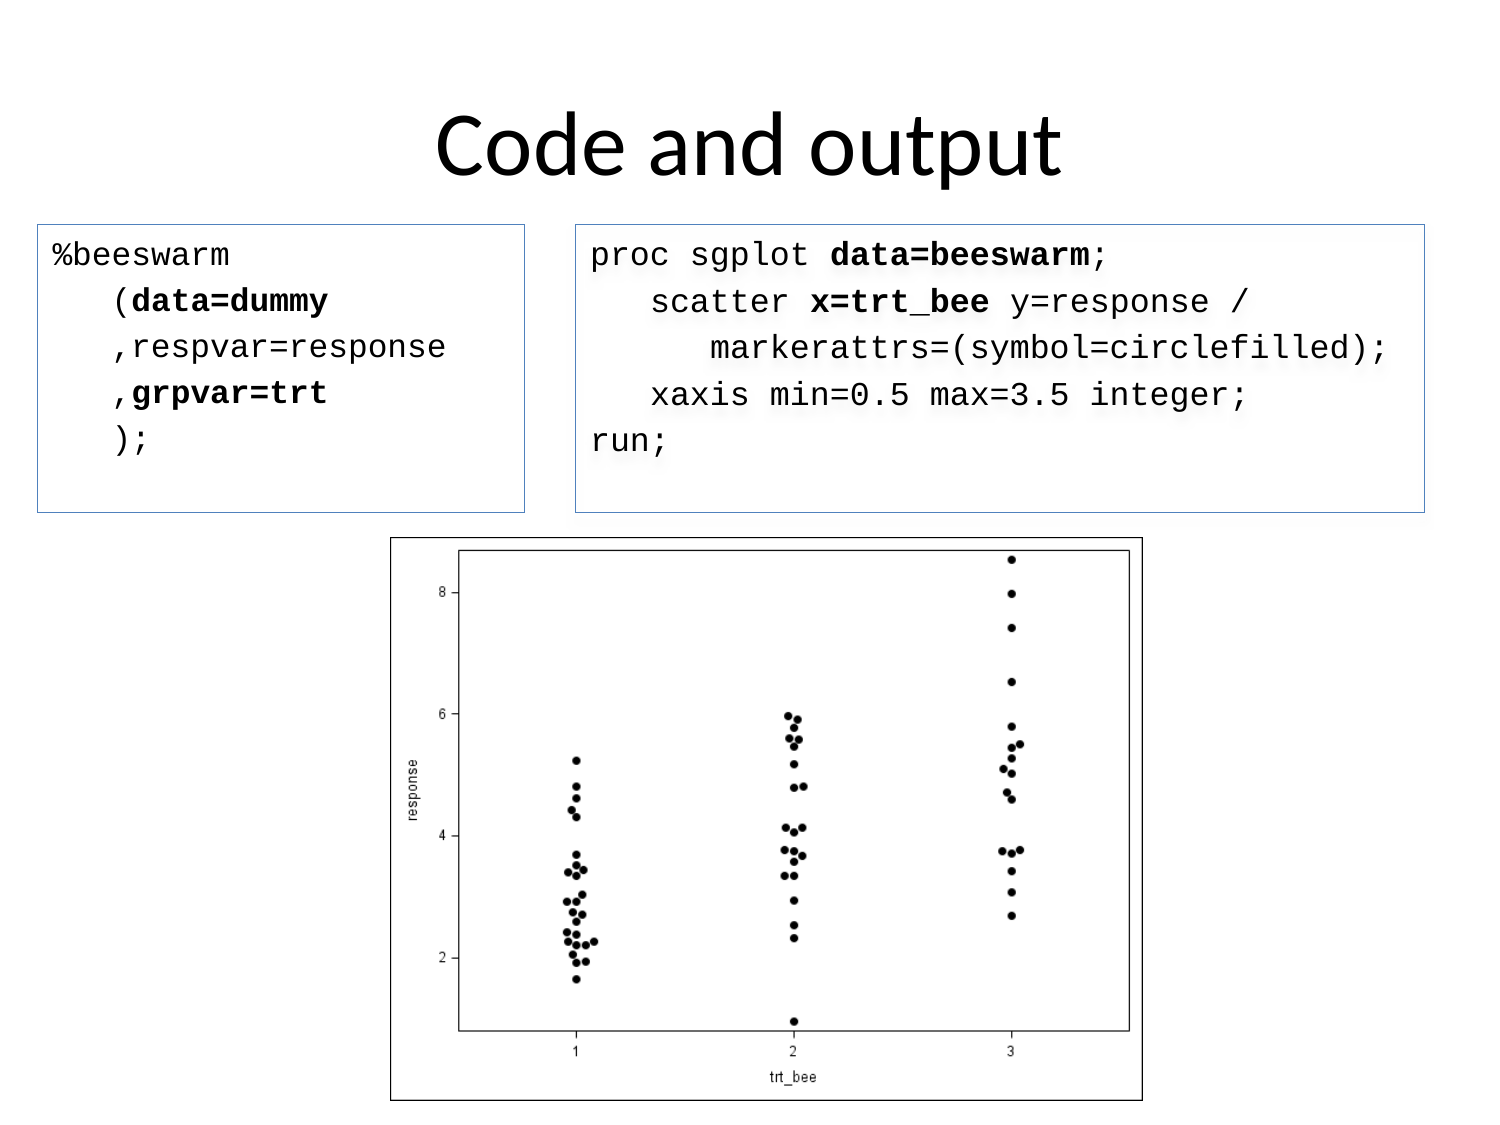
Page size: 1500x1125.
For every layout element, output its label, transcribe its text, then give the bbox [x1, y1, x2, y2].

list proc sgplot data=beeswarm; scatter x=trt_bee y=response / markerattrs=(symbol=circlefilled); xaxis min=0.5 max=3.5 integer; run; [575, 224, 1425, 513]
title Code and output [75, 45, 1425, 233]
picture [390, 537, 1143, 1102]
list %beeswarm (data=dummy ,respvar=response ,grpvar=trt ); [37, 224, 525, 513]
